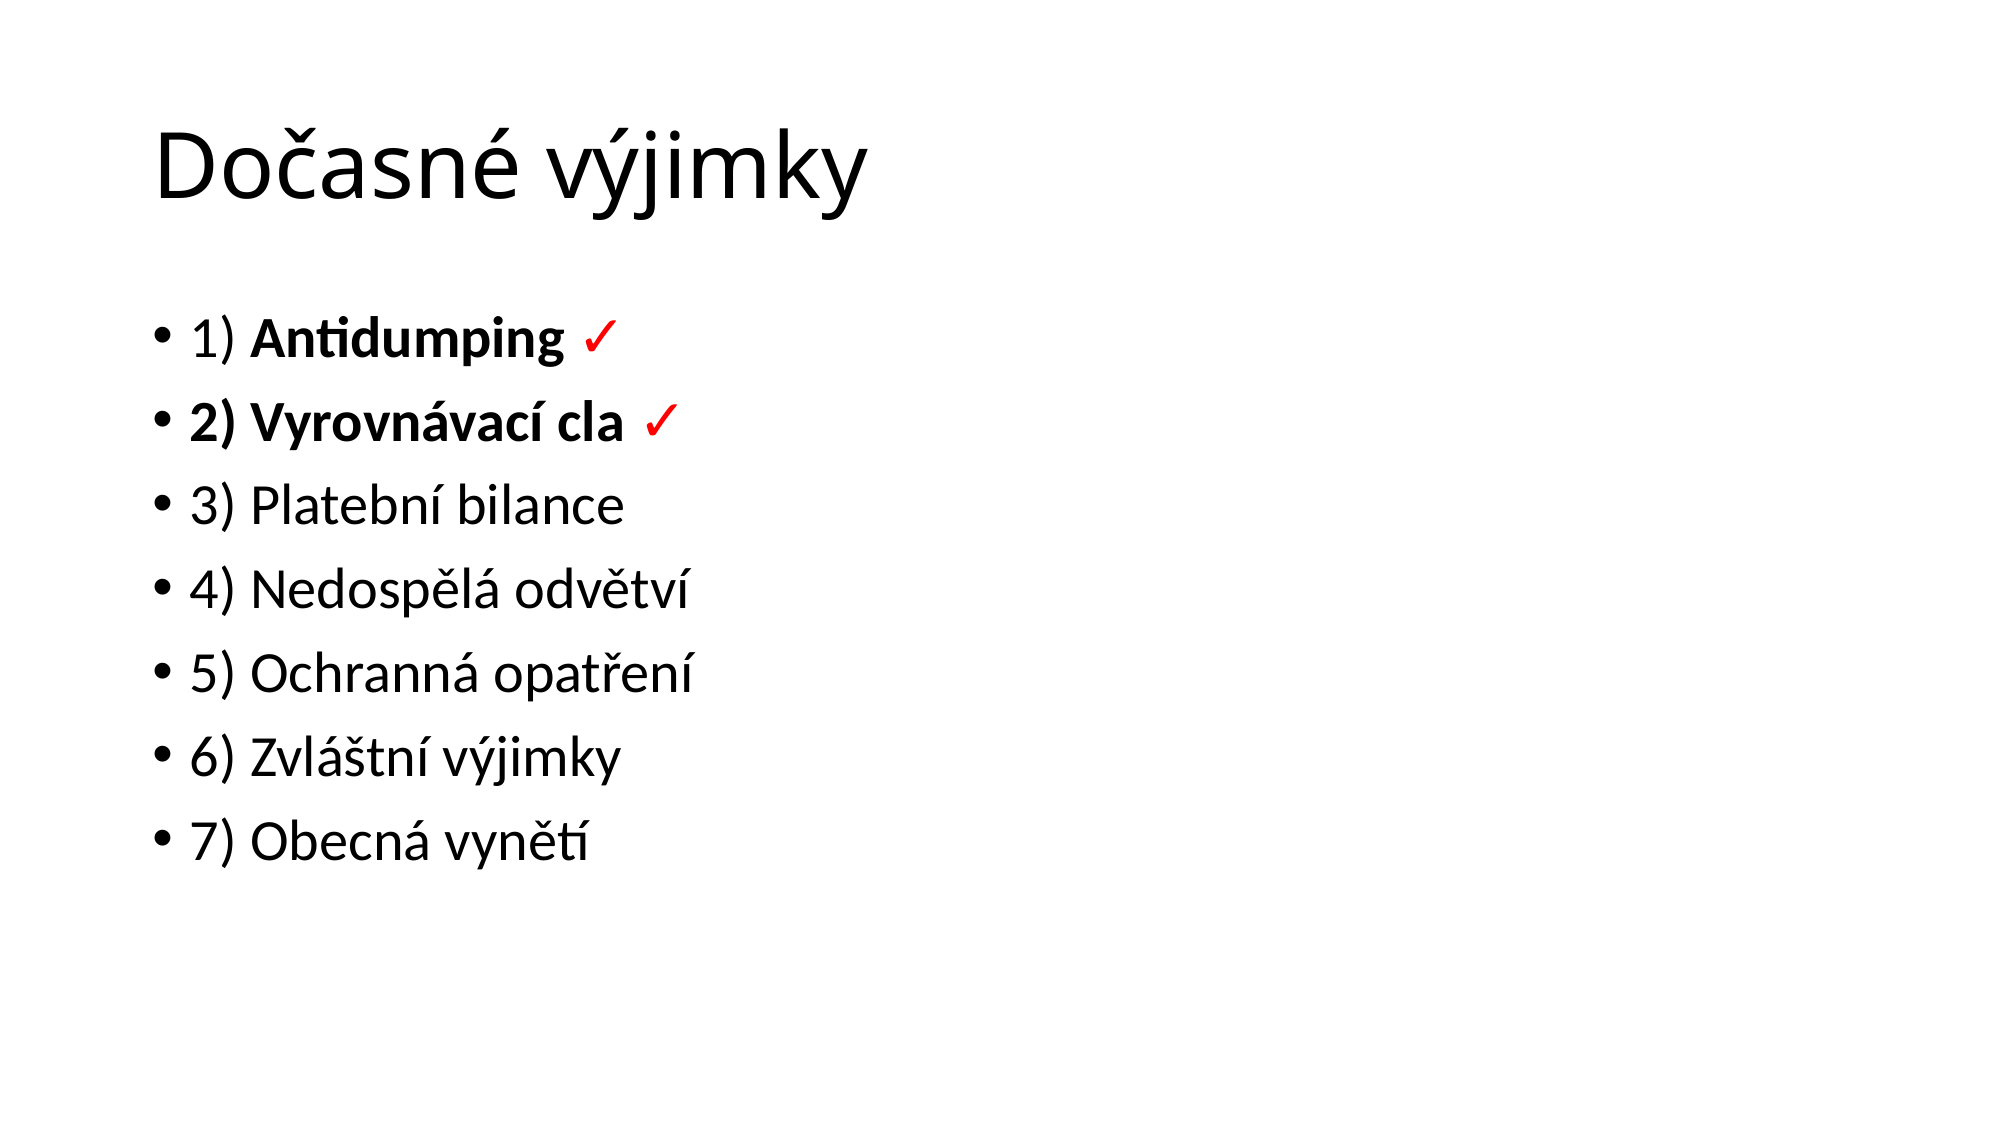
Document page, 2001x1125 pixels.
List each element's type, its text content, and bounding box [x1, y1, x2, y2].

list 1) Antidumping ✓ 2) Vyrovnávací cla ✓ 3) Platební bilance 4) Nedospělá odvětví 5) Ochranná opatření 6) Zvláštní výjimky 7) Obecná vynětí [137, 299, 1863, 1014]
title Dočasné výjimky [137, 59, 1863, 278]
